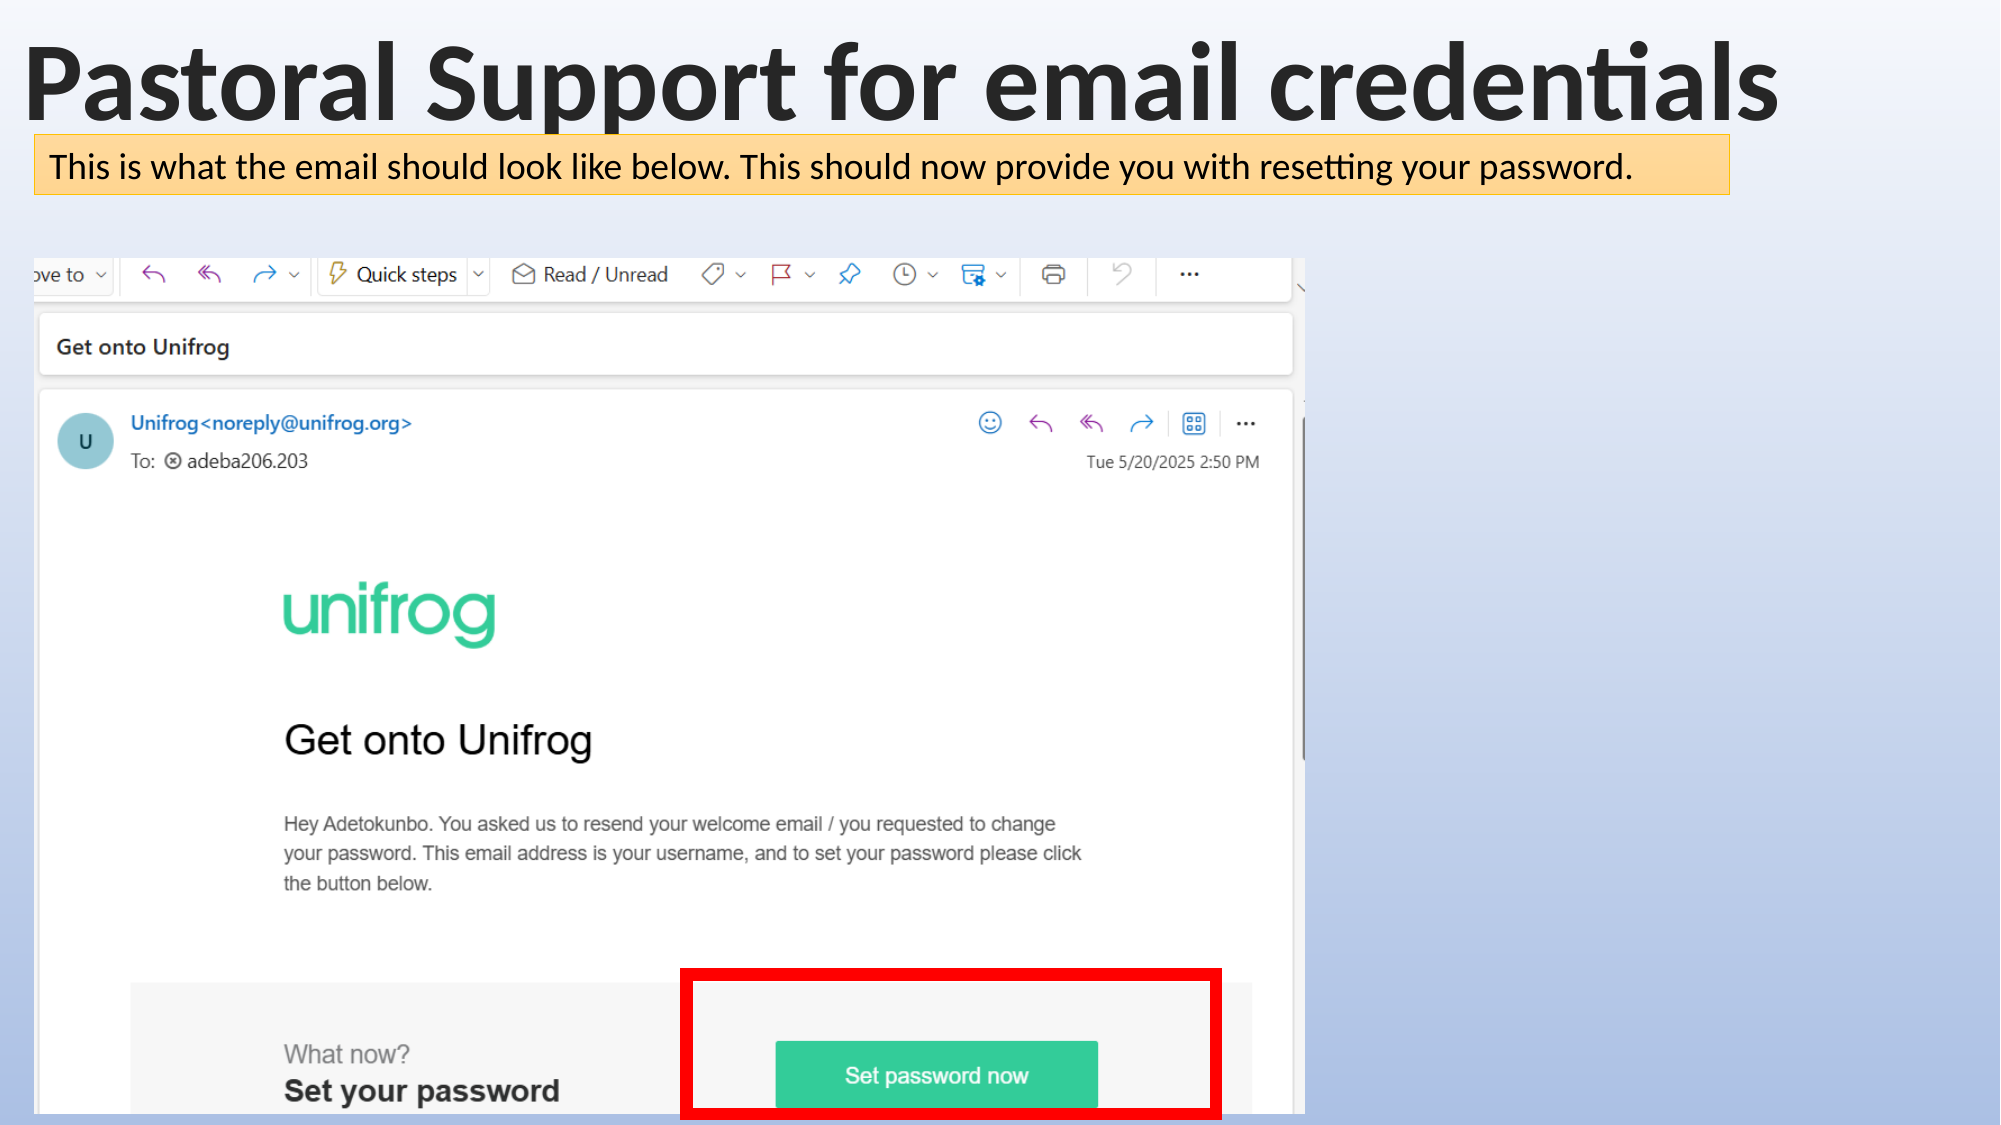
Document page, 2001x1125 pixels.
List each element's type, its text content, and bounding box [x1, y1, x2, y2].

picture [34, 258, 1305, 1114]
text_box This is what the email should look like below. This should now provide you with resetting your password. [34, 134, 1730, 195]
text_box Pastoral Support for email credentials [8, 0, 1797, 150]
